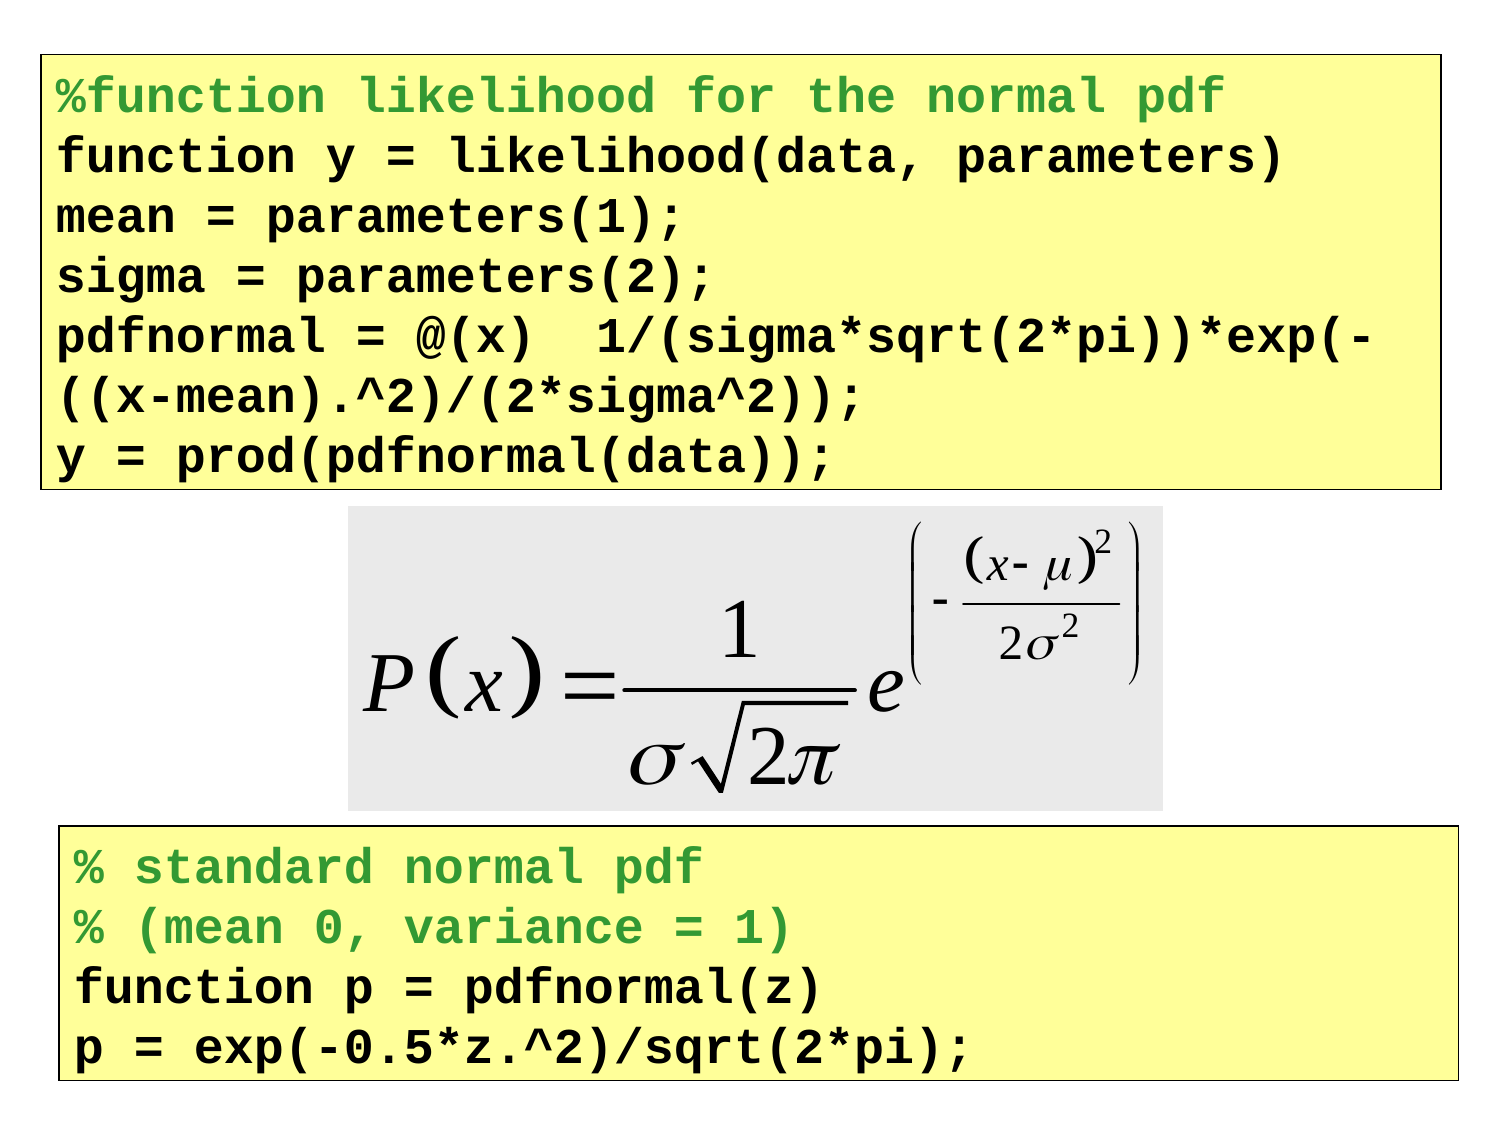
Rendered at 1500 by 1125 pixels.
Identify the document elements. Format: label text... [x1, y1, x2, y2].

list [348, 505, 1164, 811]
text_box % standard normal pdf % (mean 0, variance = 1) function p = pdfnormal(z) p = exp(-0.5*z.^2)/sqrt(2*pi); [59, 826, 1459, 1081]
text_box %function likelihood for the normal pdf function y = likelihood(data, parameters) mean = parameters(1); sigma = parameters(2); pdfnormal = @(x) 1/(sigma*sqrt(2*pi))*exp(-((x-mean).^2)/(2*sigma^2)); y = prod(pdfnormal(data)); [41, 54, 1441, 490]
